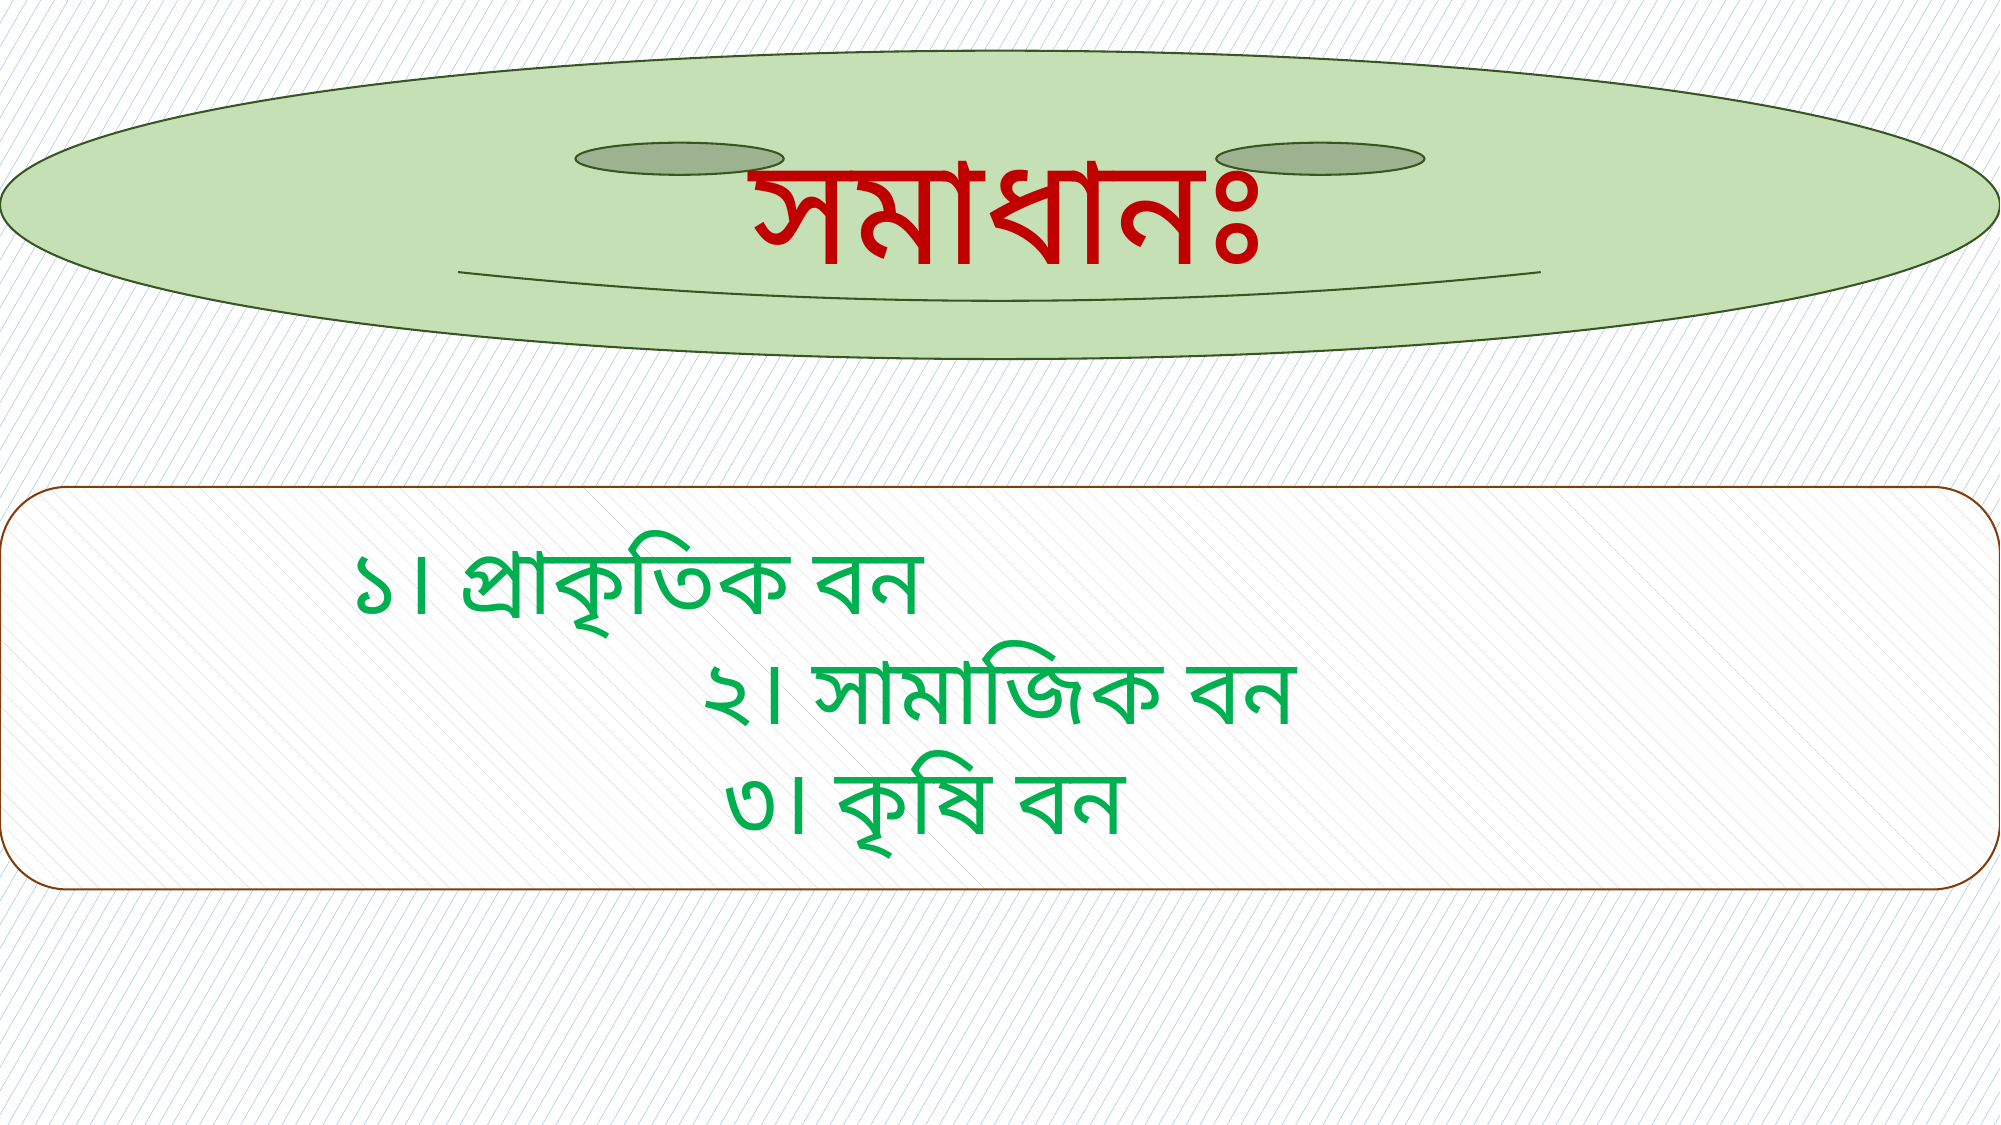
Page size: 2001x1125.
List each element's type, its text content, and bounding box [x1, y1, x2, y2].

text_box সমাধানঃ [0, 49, 2000, 361]
text_box ১। প্রাকৃতিক বন ২। সামাজিক বন ৩। কৃষি বন [0, 485, 2000, 891]
